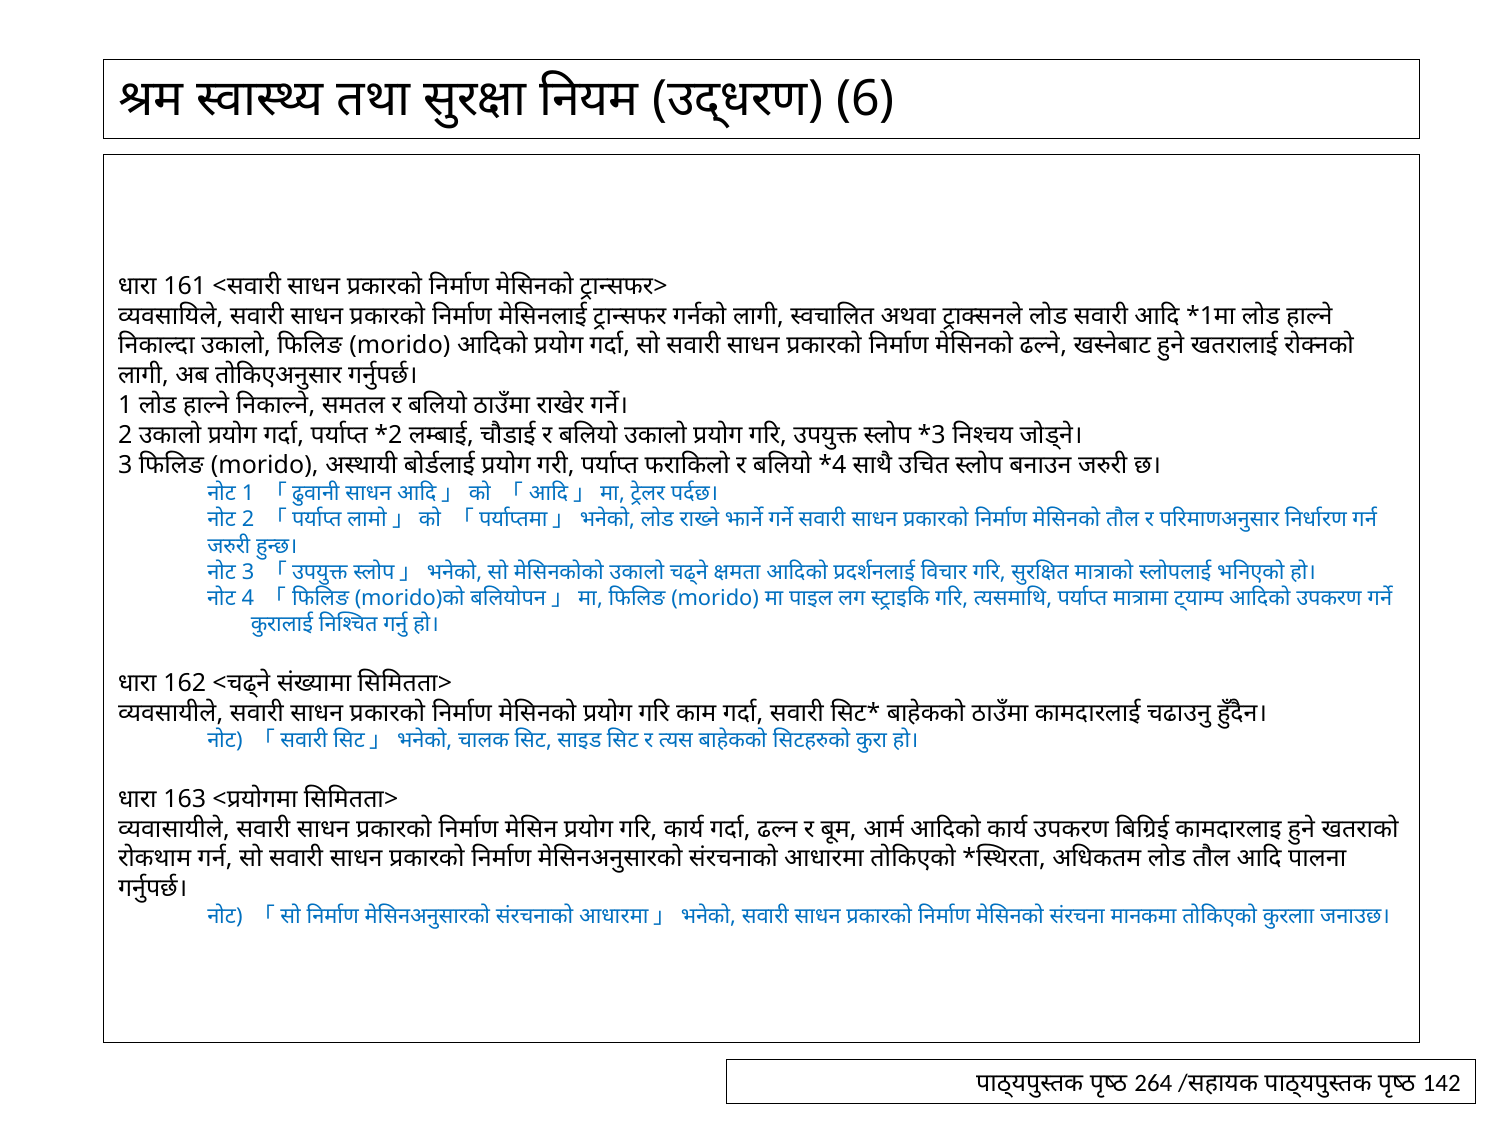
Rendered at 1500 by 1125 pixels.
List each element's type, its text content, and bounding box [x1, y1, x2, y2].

text_box पाठ्यपुस्तक पृष्ठ 264 /सहायक पाठ्यपुस्तक पृष्ठ 142 [726, 1059, 1476, 1104]
text_box धारा 161 <सवारी साधन प्रकारको निर्माण मेसिनको ट्रान्सफर> व्यवसायिले, सवारी साधन प्रकारको निर्माण मेसिनलाई ट्रान्सफर गर्नको लागी, स्वचालित अथवा ट्राक्सनले लोड सवारी आदि *1मा लोड हाल्ने निकाल्दा उकालो, फिलिङ (morido) आदिको प्रयोग गर्दा, सो सवारी साधन प्रकारको निर्माण मेसिनको ढल्ने, खस्नेबाट हुने खतरालाई रोक्नको लागी, अब तोकिएअनुसार गर्नुपर्छ। 1 लोड हाल्ने निकाल्ने, समतल र बलियो ठाउँमा राखेर गर्ने। 2 उकालो प्रयोग गर्दा, पर्याप्त *2 लम्बाई, चौडाई र बलियो उकालो प्रयोग गरि, उपयुक्त स्लोप *3 निश्चय जोड्ने। 3 फिलिङ (morido), अस्थायी बोर्डलाई प्रयोग गरी, पर्याप्त फराकिलो र बलियो *4 साथै उचित स्लोप बनाउन जरुरी छ। नोट 1 「ढुवानी साधन आदि」को 「आदि」मा, ट्रेलर पर्दछ। नोट 2 「पर्याप्त लामो」को 「पर्याप्तमा」भनेको, लोड राख्ने झार्ने गर्ने सवारी साधन प्रकारको निर्माण मेसिनको तौल र परिमाणअनुसार निर्धारण गर्न जरुरी हुन्छ। नोट 3 「उपयुक्त स्लोप」भनेको, सो मेसिनकोको उकालो चढ्ने क्षमता आदिको प्रदर्शनलाई विचार गरि, सुरक्षित मात्राको स्लोपलाई भनिएको हो। नोट 4 「फिलिङ (morido)को बलियोपन」मा, फिलिङ (morido) मा पाइल लग स्ट्राइकि गरि, त्यसमाथि, पर्याप्त मात्रामा ट्याम्प आदिको उपकरण गर्ने कुरालाई निश्चित गर्नु हो। धारा 162 <चढ्ने संख्यामा सिमितता> व्यवसायीले, सवारी साधन प्रकारको निर्माण मेसिनको प्रयोग गरि काम गर्दा, सवारी सिट* बाहेकको ठाउँमा कामदारलाई चढाउनु हुँदैन। नोट) 「सवारी सिट」भनेको, चालक सिट, साइड सिट र त्यस बाहेकको सिटहरुको कुरा हो। धारा 163 <प्रयोगमा सिमितता> व्यवासायीले, सवारी साधन प्रकारको निर्माण मेसिन प्रयोग गरि, कार्य गर्दा, ढल्न र बूम, आर्म आदिको कार्य उपकरण बिग्रिई कामदारलाइ हुने खतराको रोकथाम गर्न, सो सवारी साधन प्रकारको निर्माण मेसिनअनुसारको संरचनाको आधारमा तोकिएको *स्थिरता, अधिकतम लोड तौल आदि पालना गर्नुपर्छ। नोट) 「सो निर्माण मेसिनअनुसारको संरचनाको आधारमा」भनेको, सवारी साधन प्रकारको निर्माण मेसिनको संरचना मानकमा तोकिएको कुरलाा जनाउछ। [103, 154, 1420, 1043]
title श्रम स्वास्थ्य तथा सुरक्षा नियम (उद्धरण) (6) [103, 59, 1420, 139]
